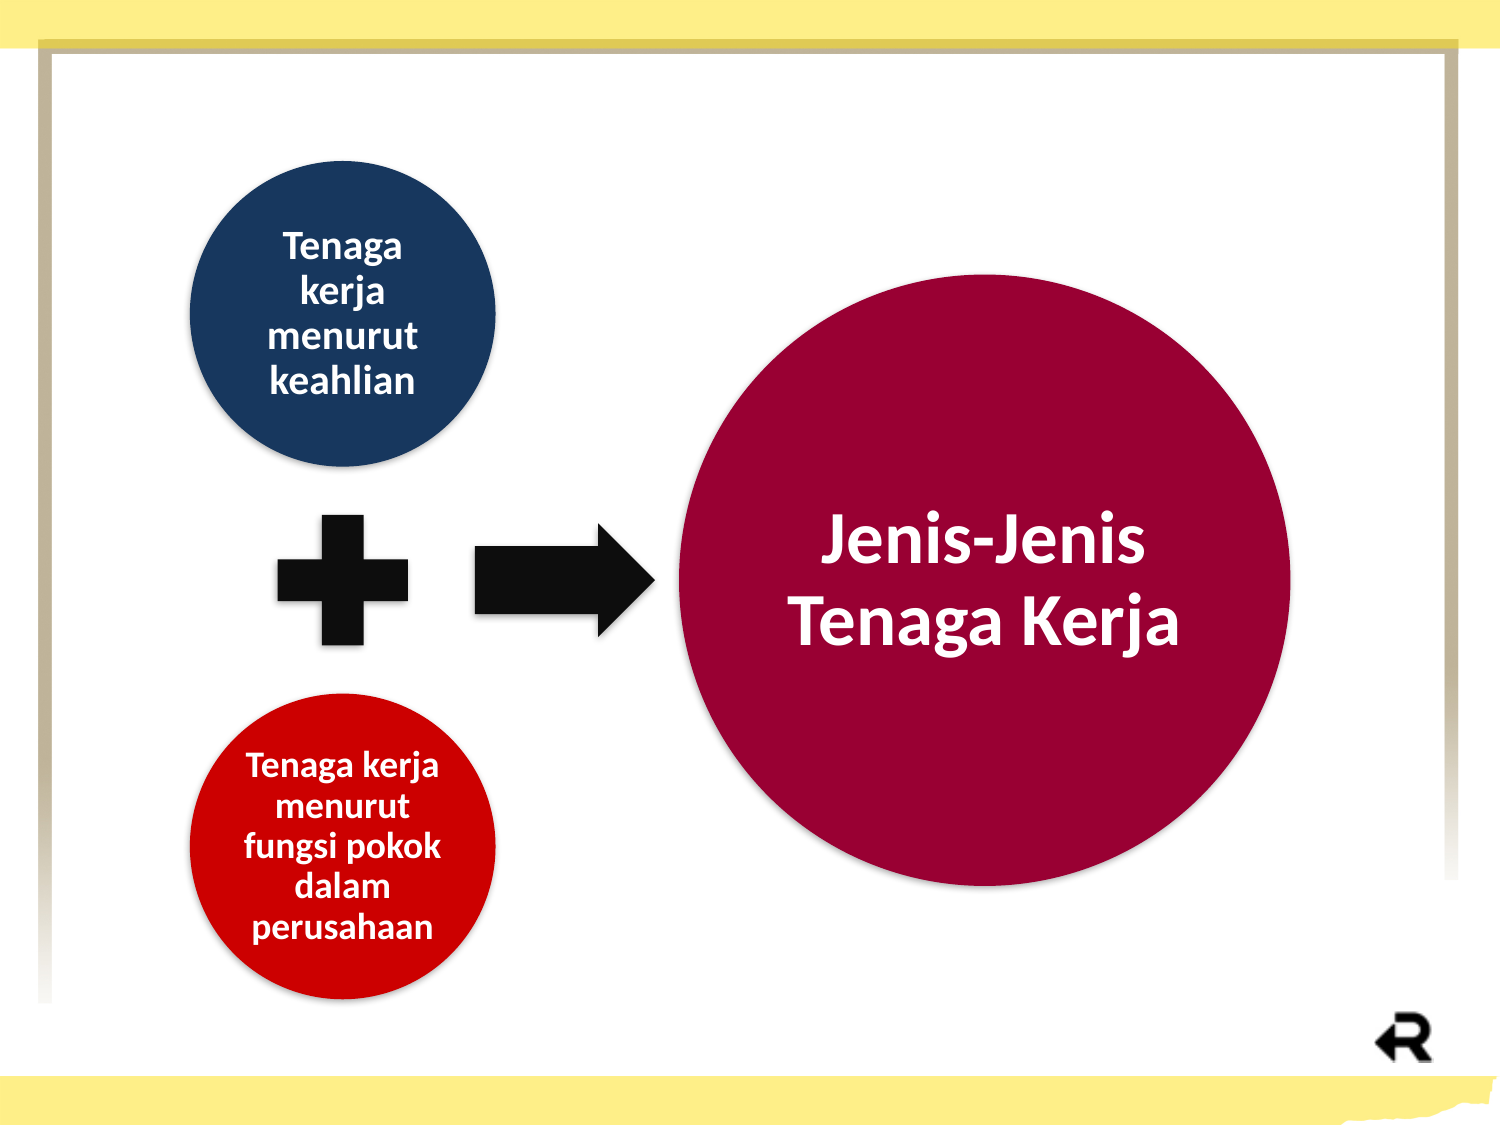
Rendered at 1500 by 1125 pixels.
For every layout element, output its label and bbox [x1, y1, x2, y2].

text_box [159, 160, 1322, 1000]
picture [0, 0, 1500, 1125]
